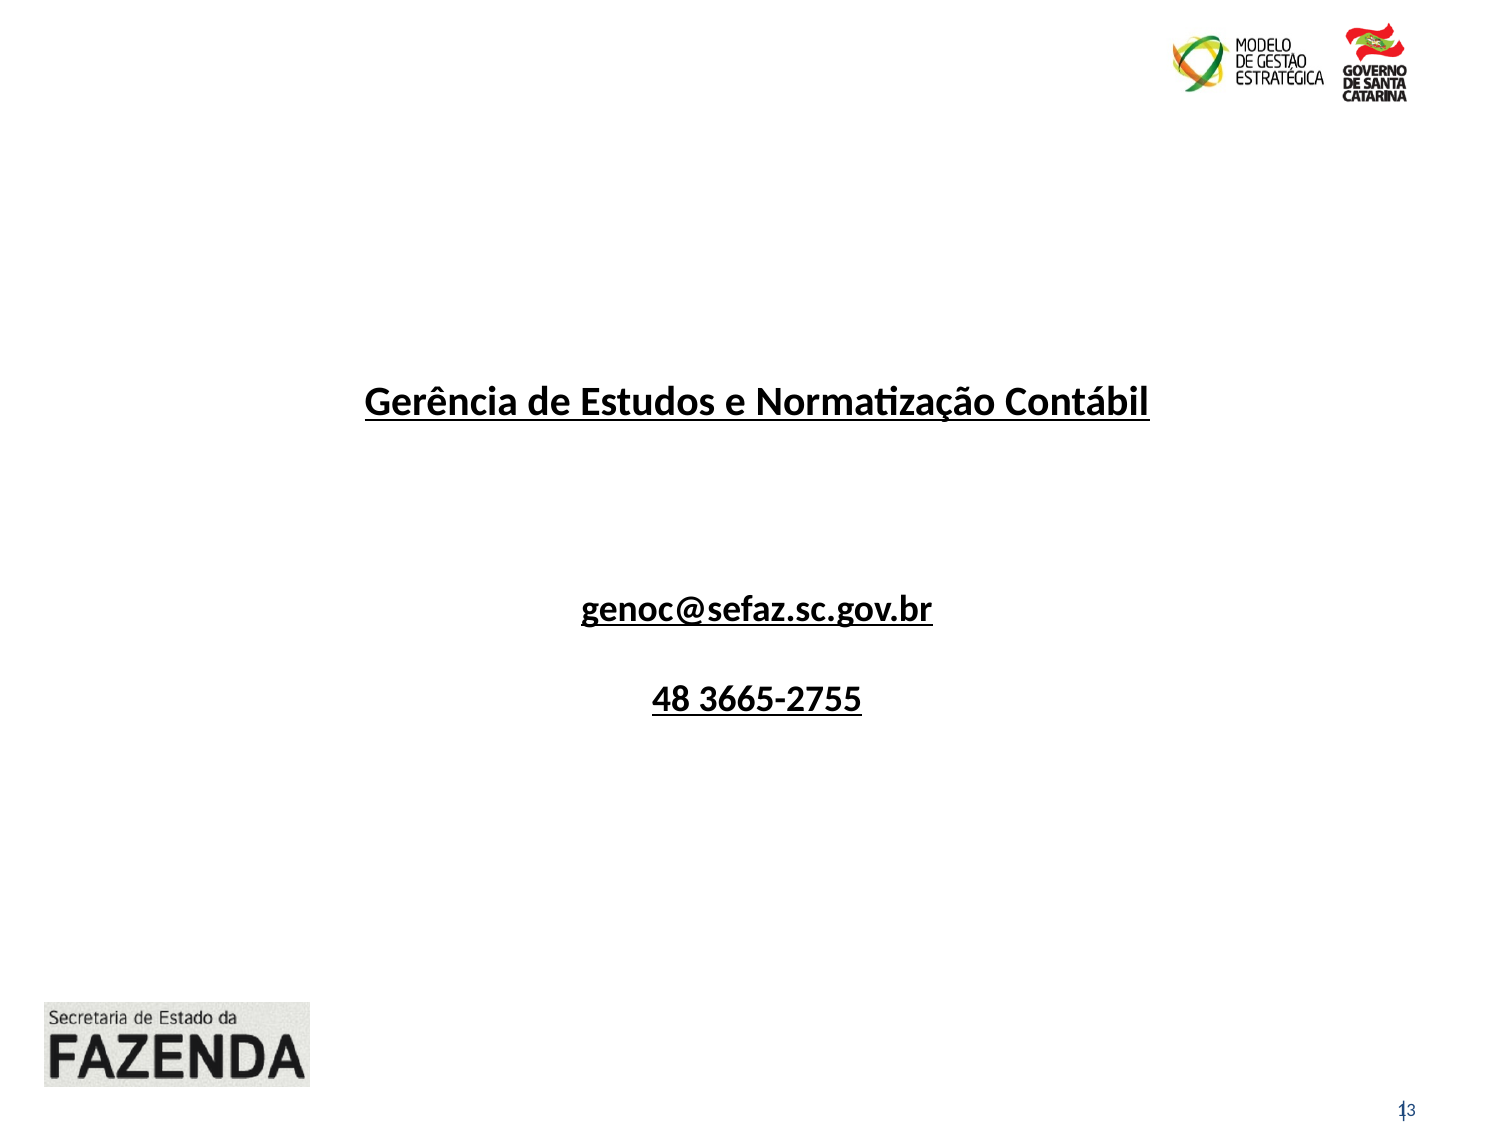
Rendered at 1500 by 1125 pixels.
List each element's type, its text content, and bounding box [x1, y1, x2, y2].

title Gerência de Estudos e Normatização Contábil [110, 342, 1404, 457]
picture [1166, 22, 1328, 99]
text_box genoc@sefaz.sc.gov.br 48 3665-2755 [126, 576, 1388, 727]
picture [1337, 20, 1409, 105]
picture [44, 1002, 310, 1087]
